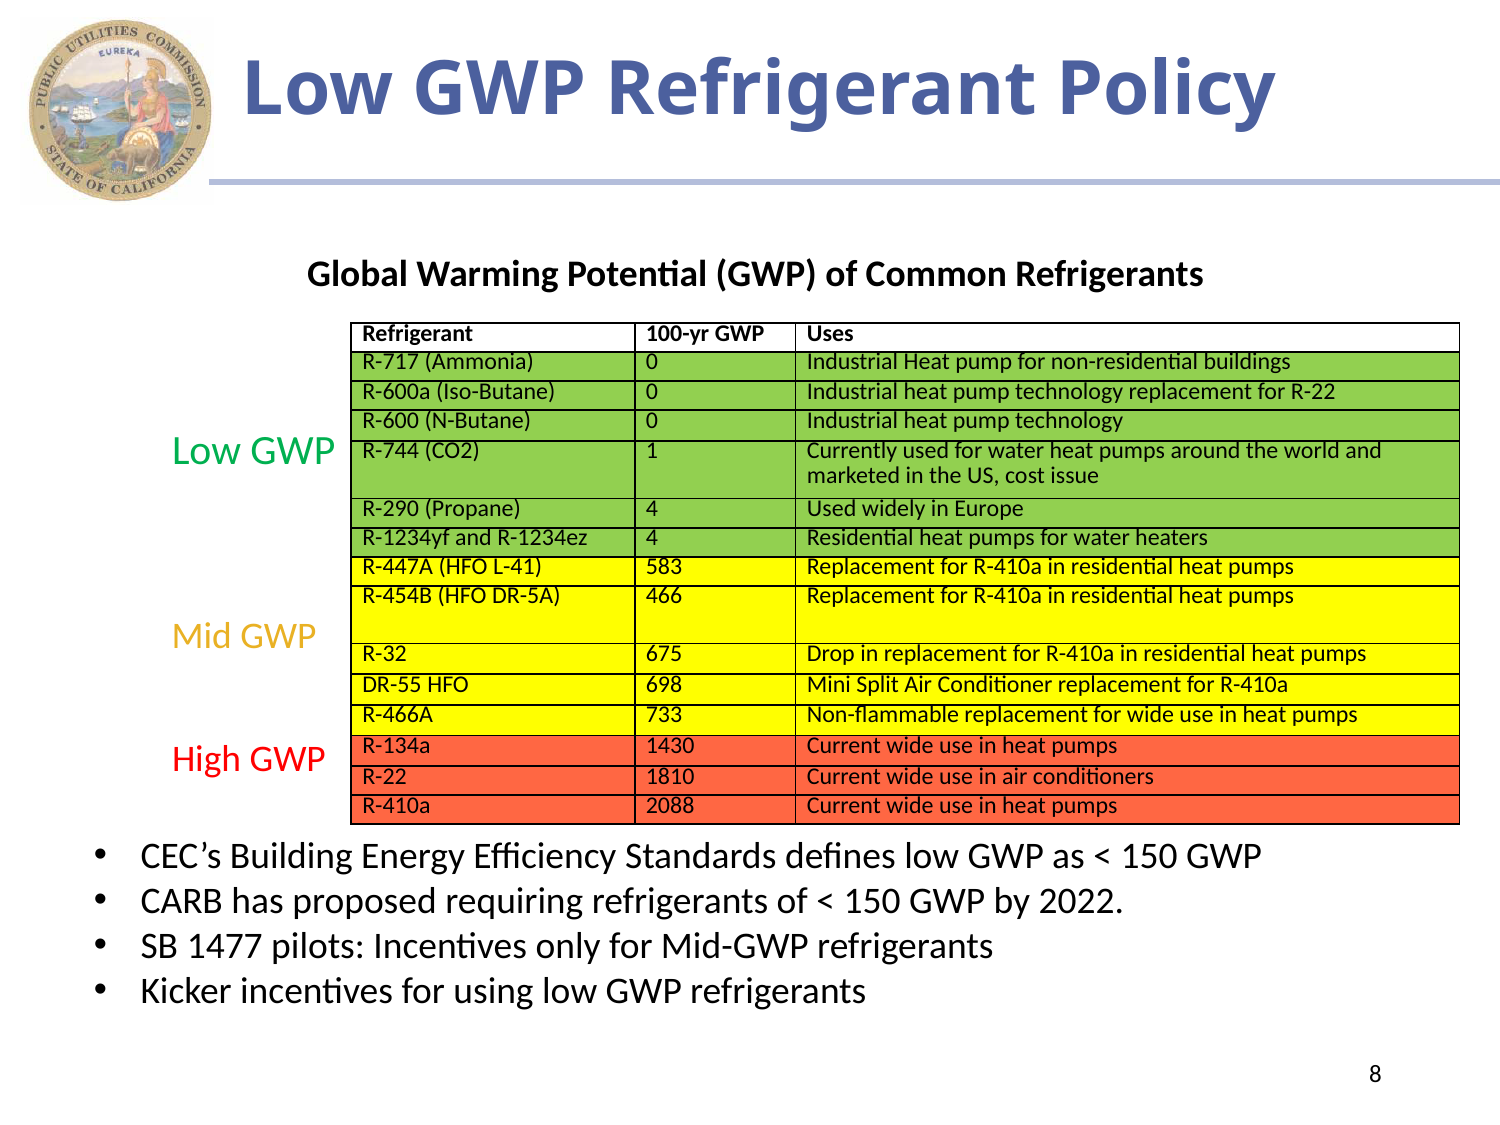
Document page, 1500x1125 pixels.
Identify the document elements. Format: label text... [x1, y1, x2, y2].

slide_number 8 [1059, 1042, 1397, 1103]
table_cell 4 [636, 529, 795, 556]
table_cell R-744 (CO2) [352, 442, 634, 498]
text_box CEC’s Building Energy Efficiency Standards defines low GWP as < 150 GWP CARB has proposed requiring refrigerants of < 150 GWP by 2022. SB 1477 pilots: Incentives only for Mid-GWP refrigerants Kicker incentives for using low GWP refrigerants [78, 823, 1284, 1018]
table_cell R-600a (Iso-Butane) [352, 382, 634, 409]
text_box Mid GWP [156, 603, 414, 664]
table_cell R-410a [352, 796, 634, 823]
table_header Refrigerant [352, 324, 634, 351]
table_cell R-454B (HFO DR-5A) [352, 587, 634, 643]
table_cell Residential heat pumps for water heaters [796, 529, 1459, 556]
table_cell 4 [636, 499, 795, 527]
table_cell Current wide use in heat pumps [796, 736, 1459, 765]
table_cell R-717 (Ammonia) [352, 353, 634, 380]
text_box High GWP [157, 726, 414, 786]
table_cell Replacement for R-410a in residential heat pumps [796, 587, 1459, 643]
table_cell 1810 [636, 767, 795, 794]
table_header Uses [796, 324, 1459, 351]
table_cell Replacement for R-410a in residential heat pumps [796, 558, 1459, 585]
table_cell Current wide use in heat pumps [796, 796, 1459, 823]
table_cell Currently used for water heat pumps around the world and marketed in the US, cost issue [796, 442, 1459, 498]
table_cell Current wide use in air conditioners [796, 767, 1459, 794]
table_cell R-32 [352, 644, 634, 673]
table_cell R-22 [352, 767, 634, 794]
table_cell 1 [636, 442, 795, 498]
table_cell 675 [636, 644, 795, 673]
table_cell R-466A [352, 706, 634, 735]
table_cell R-600 (N-Butane) [352, 411, 634, 440]
table_cell 2088 [636, 796, 795, 823]
table_cell 733 [636, 706, 795, 735]
table_cell 0 [636, 411, 795, 440]
table_cell 0 [636, 382, 795, 409]
table_cell R-134a [414, 736, 634, 765]
table_cell Industrial heat pump technology [796, 411, 1459, 440]
table_cell Industrial heat pump technology replacement for R-22 [796, 382, 1459, 409]
table_cell Mini Split Air Conditioner replacement for R-410a [796, 675, 1459, 704]
table_header 100-yr GWP [636, 324, 795, 351]
table_cell R-1234yf and R-1234ez [352, 529, 634, 556]
title Low GWP Refrigerant Policy [226, 21, 1439, 159]
table_cell R-447A (HFO L-41) [352, 558, 634, 585]
table_cell 0 [636, 353, 795, 380]
table_cell Drop in replacement for R-410a in residential heat pumps [796, 644, 1459, 673]
text_box Global Warming Potential (GWP) of Common Refrigerants [78, 241, 1434, 301]
table_cell Non-flammable replacement for wide use in heat pumps [796, 706, 1459, 735]
table_cell Industrial Heat pump for non-residential buildings [796, 353, 1459, 380]
text_box Low GWP [157, 415, 399, 481]
table_cell 466 [636, 587, 795, 643]
table_cell 698 [636, 675, 795, 704]
table_cell DR-55 HFO [352, 675, 634, 704]
table_cell 1430 [636, 736, 795, 765]
table_cell 583 [636, 558, 795, 585]
table_cell R-290 (Propane) [352, 499, 634, 527]
table_cell Used widely in Europe [796, 499, 1459, 527]
